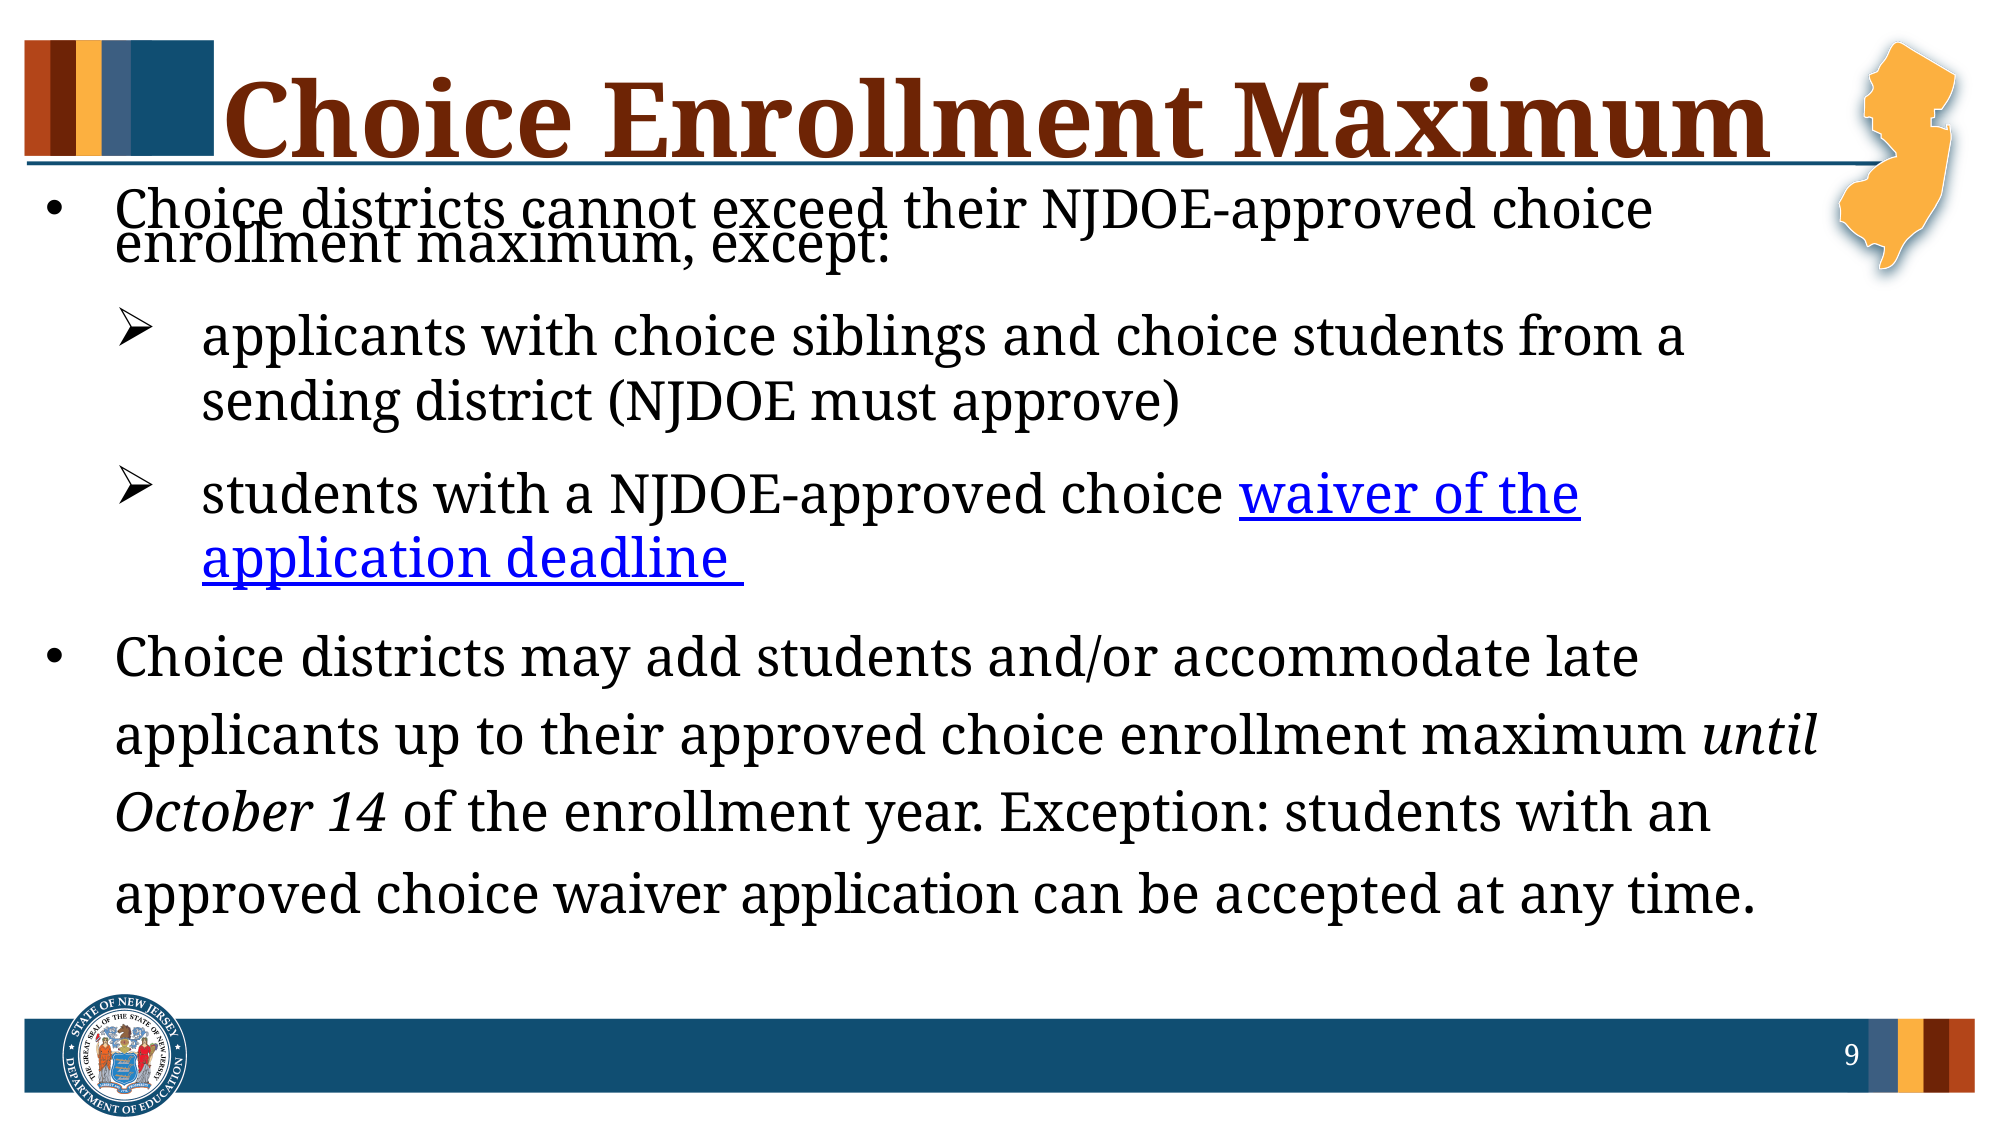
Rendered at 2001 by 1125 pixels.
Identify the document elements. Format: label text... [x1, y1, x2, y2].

title Choice Enrollment Maximum [206, 62, 1863, 185]
slide_number 9 [1425, 1026, 1876, 1087]
picture [24, 26, 1976, 295]
picture [24, 992, 1975, 1119]
list Choice districts cannot exceed their NJDOE-approved choice enrollment maximum, except: applicants with choice siblings and choice students from a sending district (NJDOE must approve) students with a NJDOE-approved choice waiver of the application deadline Choice districts may add students and/or accommodate late applicants up to their approved choice enrollment maximum until October 14 of the enrollment year. Exception: students with an approved choice waiver application can be accepted at any time. [28, 197, 1972, 1004]
